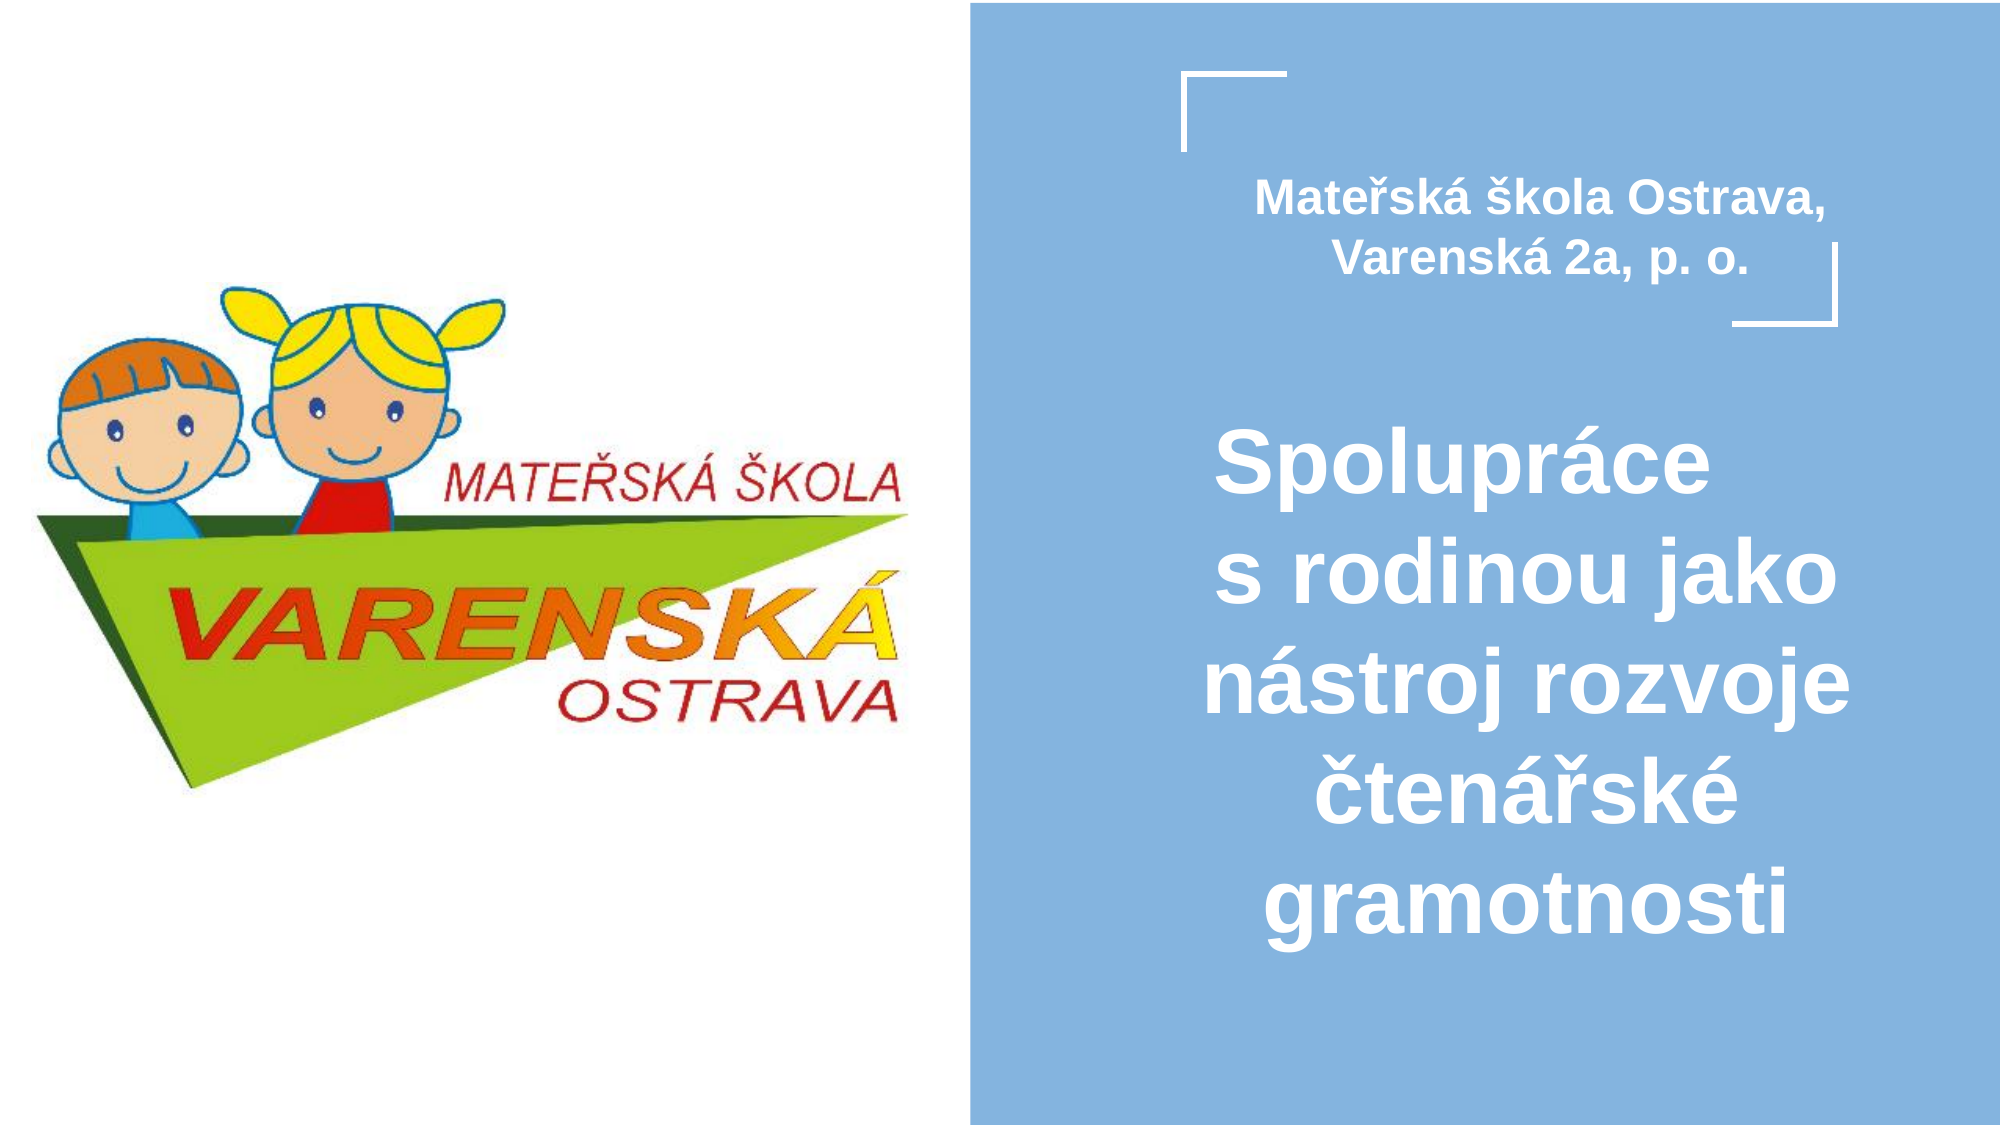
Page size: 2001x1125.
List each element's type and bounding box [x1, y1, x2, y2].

picture [31, 282, 913, 798]
text_box [970, 2, 2000, 1125]
